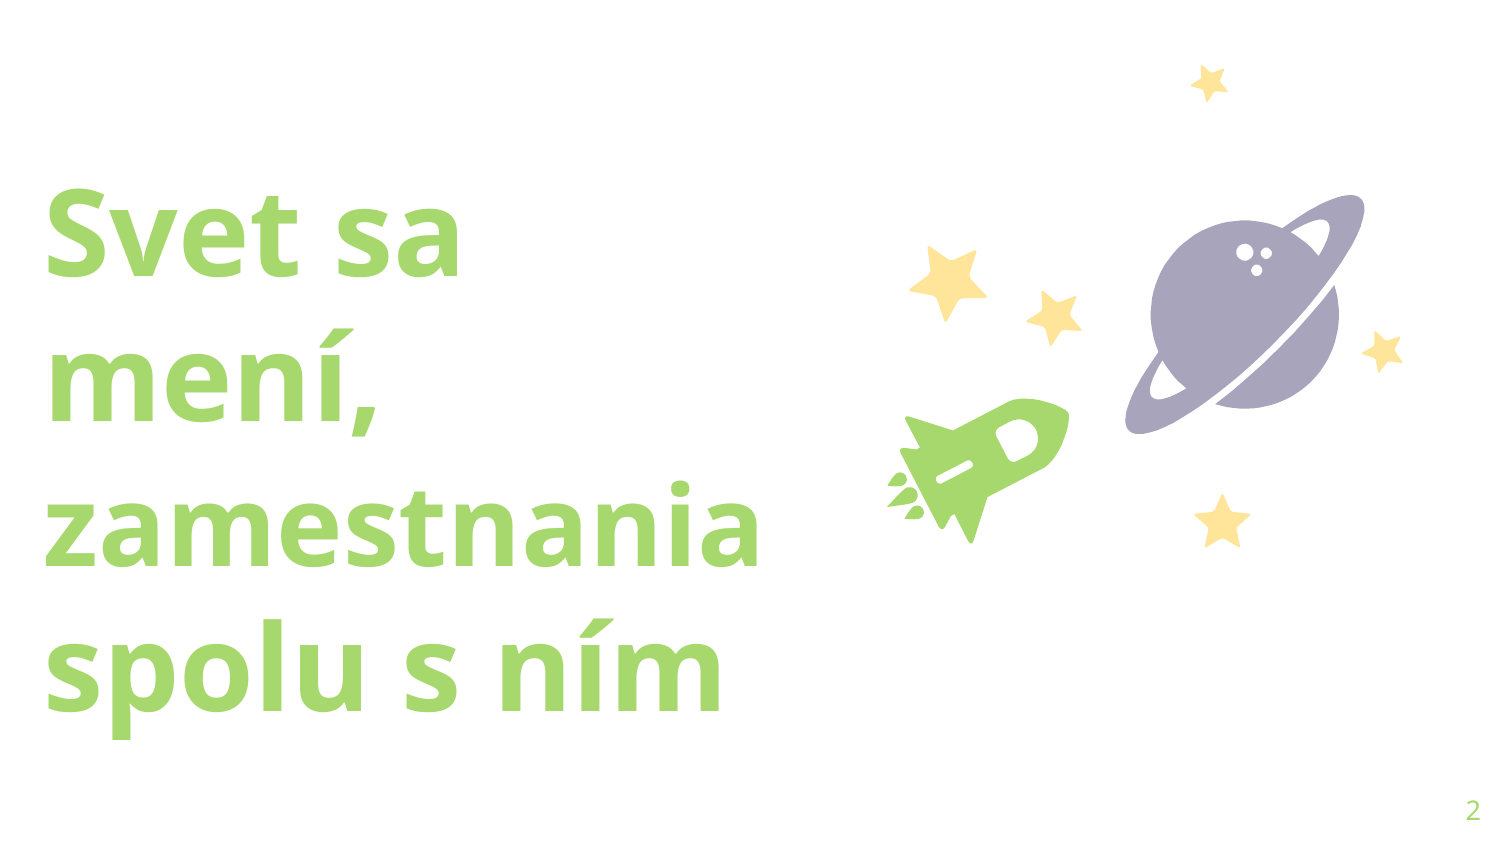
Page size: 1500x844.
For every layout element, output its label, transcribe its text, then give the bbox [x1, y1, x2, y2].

title Svet sa mení, zamestnania spolu s ním [43, 459, 823, 736]
text_box [1190, 64, 1228, 103]
slide_number 2 [1391, 779, 1482, 844]
text_box [909, 246, 987, 322]
text_box [1026, 290, 1082, 346]
text_box [1194, 494, 1251, 548]
text_box [1369, 331, 1403, 373]
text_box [1125, 194, 1365, 435]
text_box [894, 382, 1054, 541]
